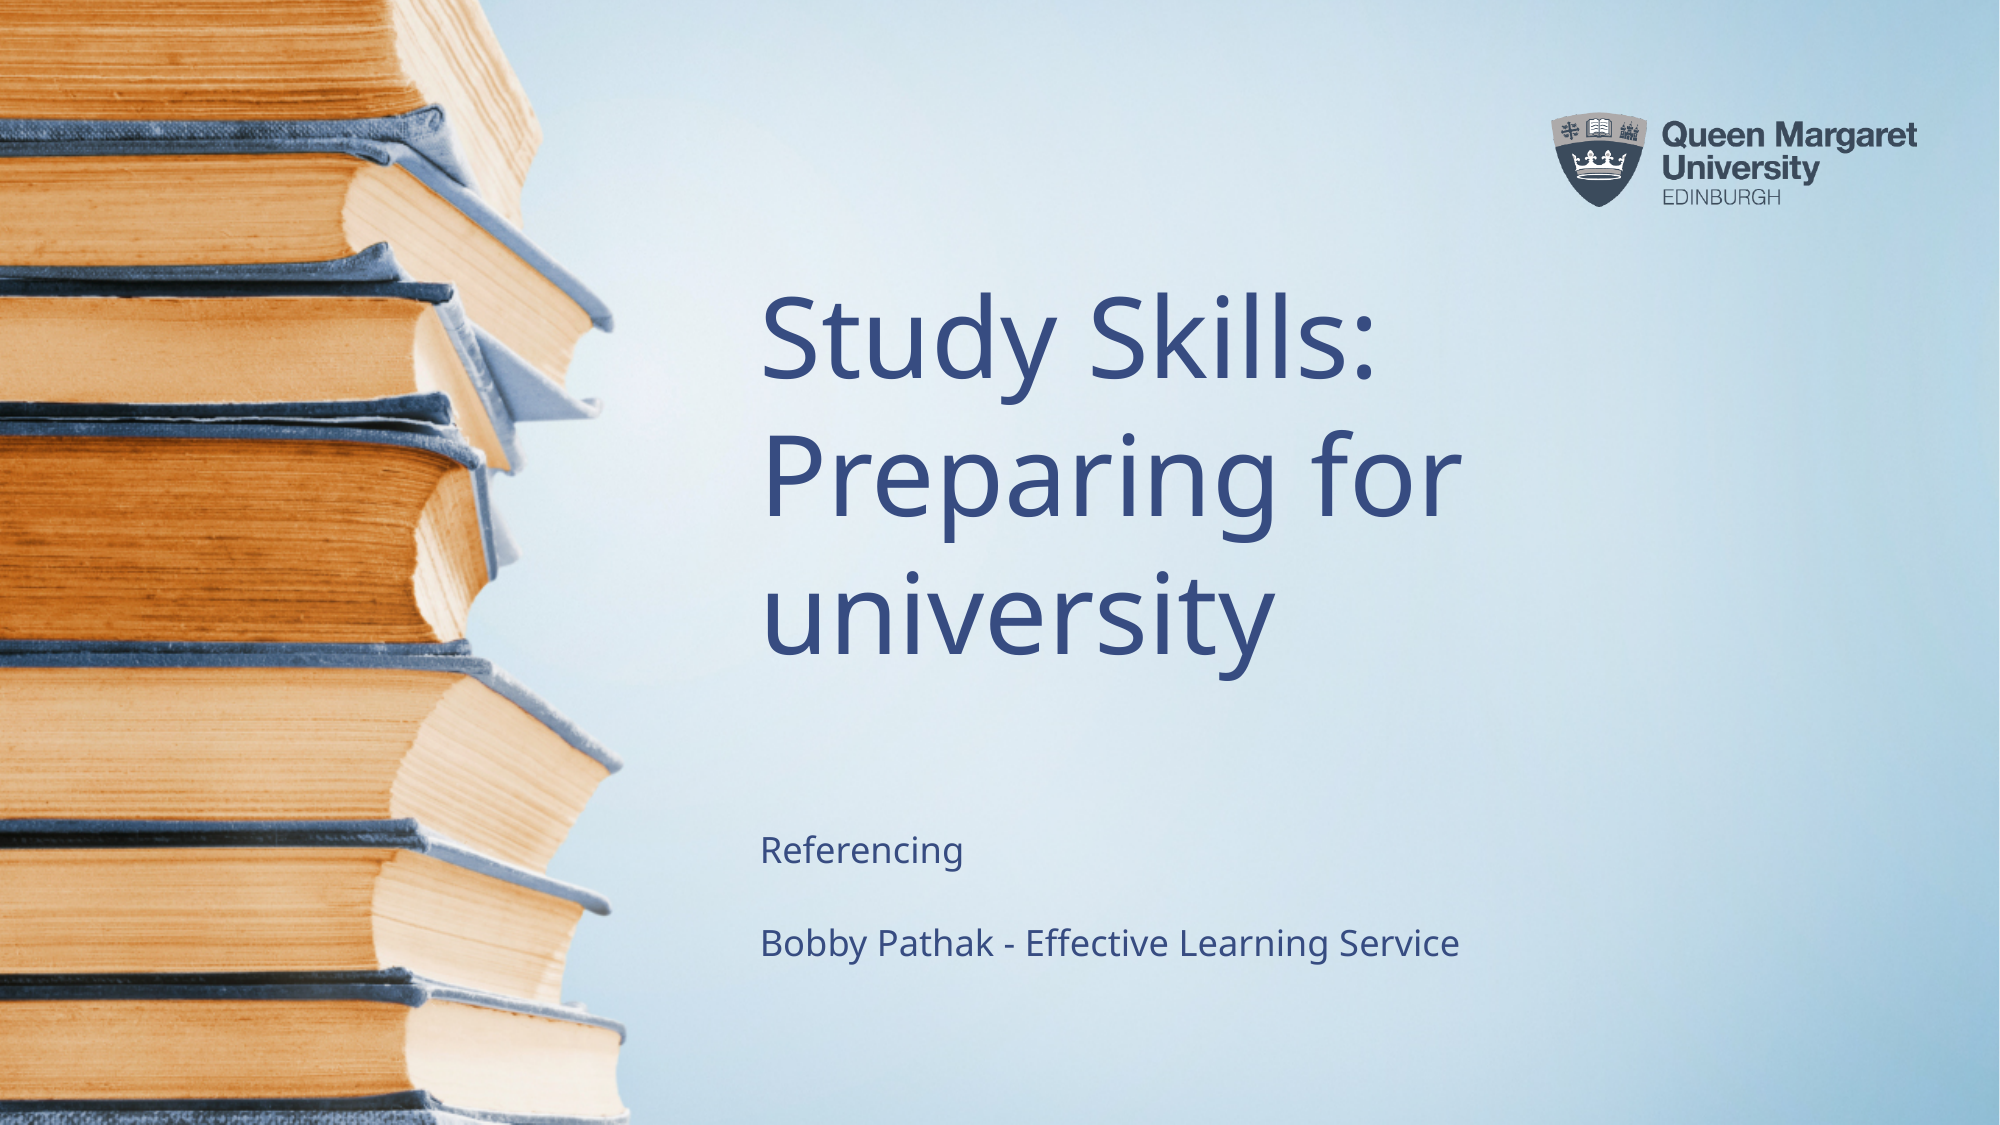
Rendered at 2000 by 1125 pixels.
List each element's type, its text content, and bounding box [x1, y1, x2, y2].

title Study Skills: Preparing for university [739, 206, 1493, 693]
subtitle Referencing Bobby Pathak - Effective Learning Service [739, 815, 1493, 1021]
picture [0, 0, 2000, 1125]
